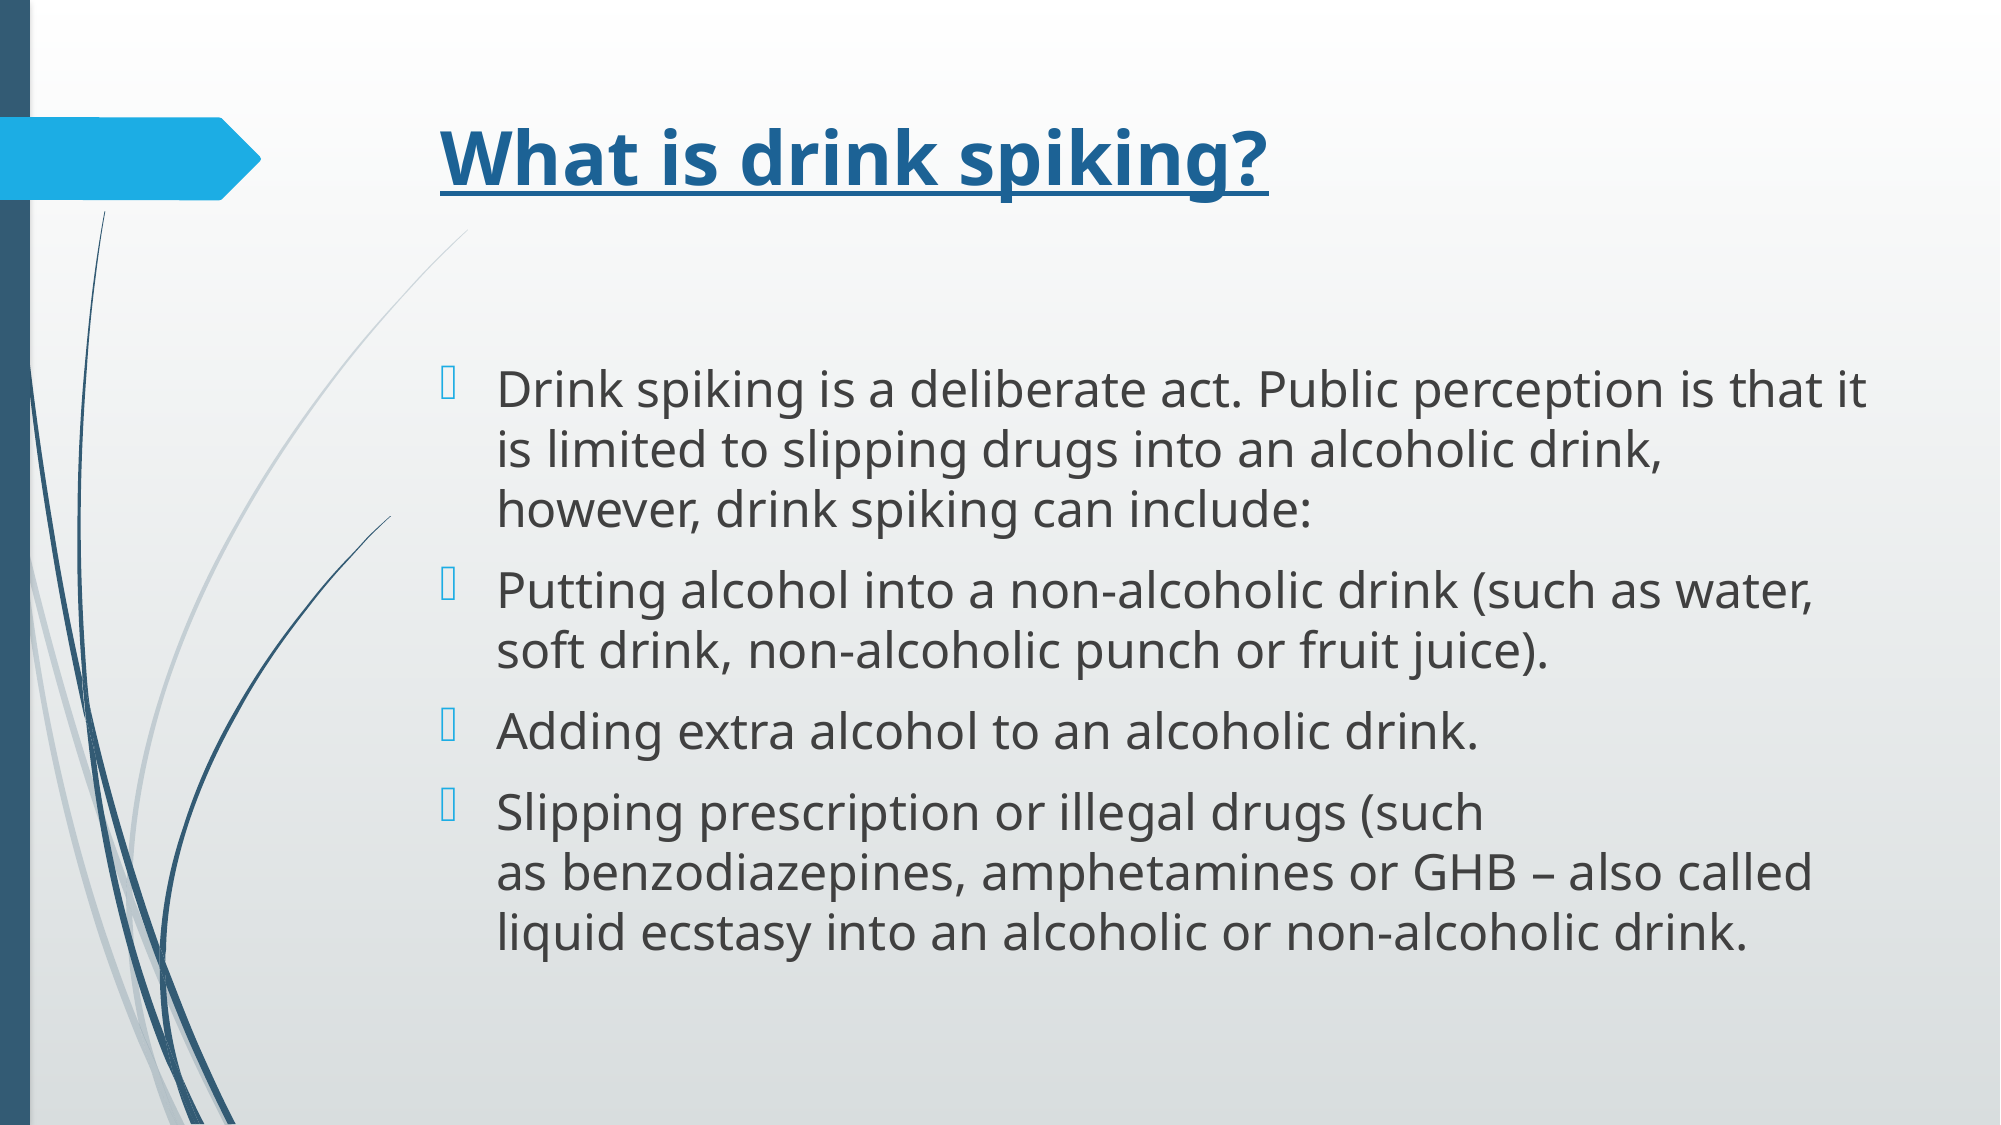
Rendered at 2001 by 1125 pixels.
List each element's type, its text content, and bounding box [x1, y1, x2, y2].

title What is drink spiking? [425, 102, 1888, 313]
list Drink spiking is a deliberate act. Public perception is that it is limited to slipping drugs into an alcoholic drink, however, drink spiking can include: Putting alcohol into a non-alcoholic drink (such as water, soft drink, non-alcoholic punch or fruit juice). Adding extra alcohol to an alcoholic drink. Slipping prescription or illegal drugs (such as benzodiazepines, amphetamines or GHB – also called liquid ecstasy into an alcoholic or non-alcoholic drink. [424, 350, 1888, 970]
